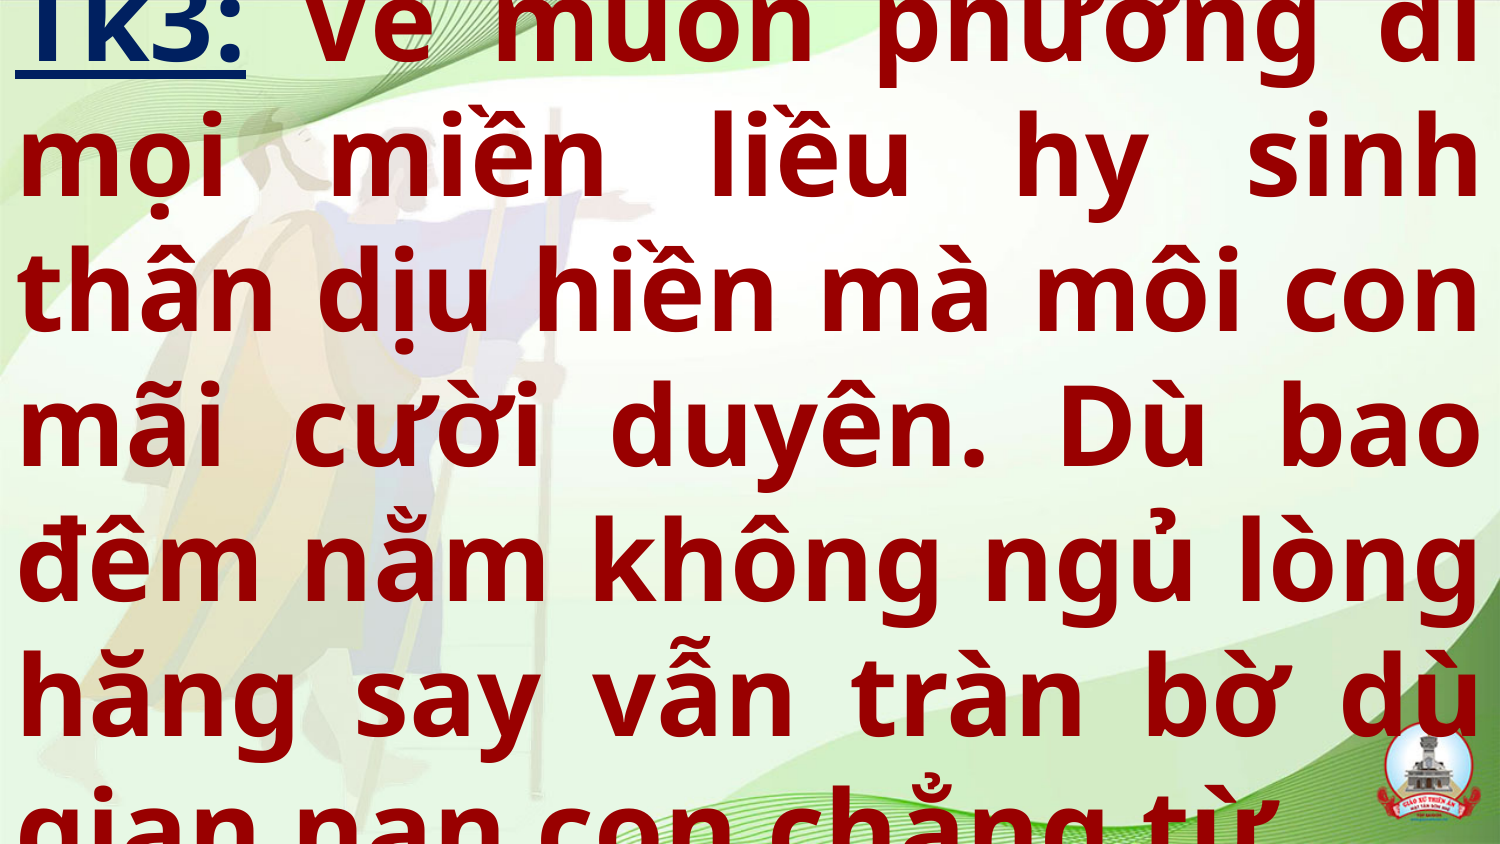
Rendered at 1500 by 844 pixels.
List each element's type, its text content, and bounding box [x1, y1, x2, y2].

title Tk3: Về muôn phương đi mọi miền liều hy sinh thân dịu hiền mà môi con mãi cười duyên. Dù bao đêm nằm không ngủ lòng hăng say vẫn tràn bờ dù gian nan con chẳng từ. [0, 0, 1500, 844]
